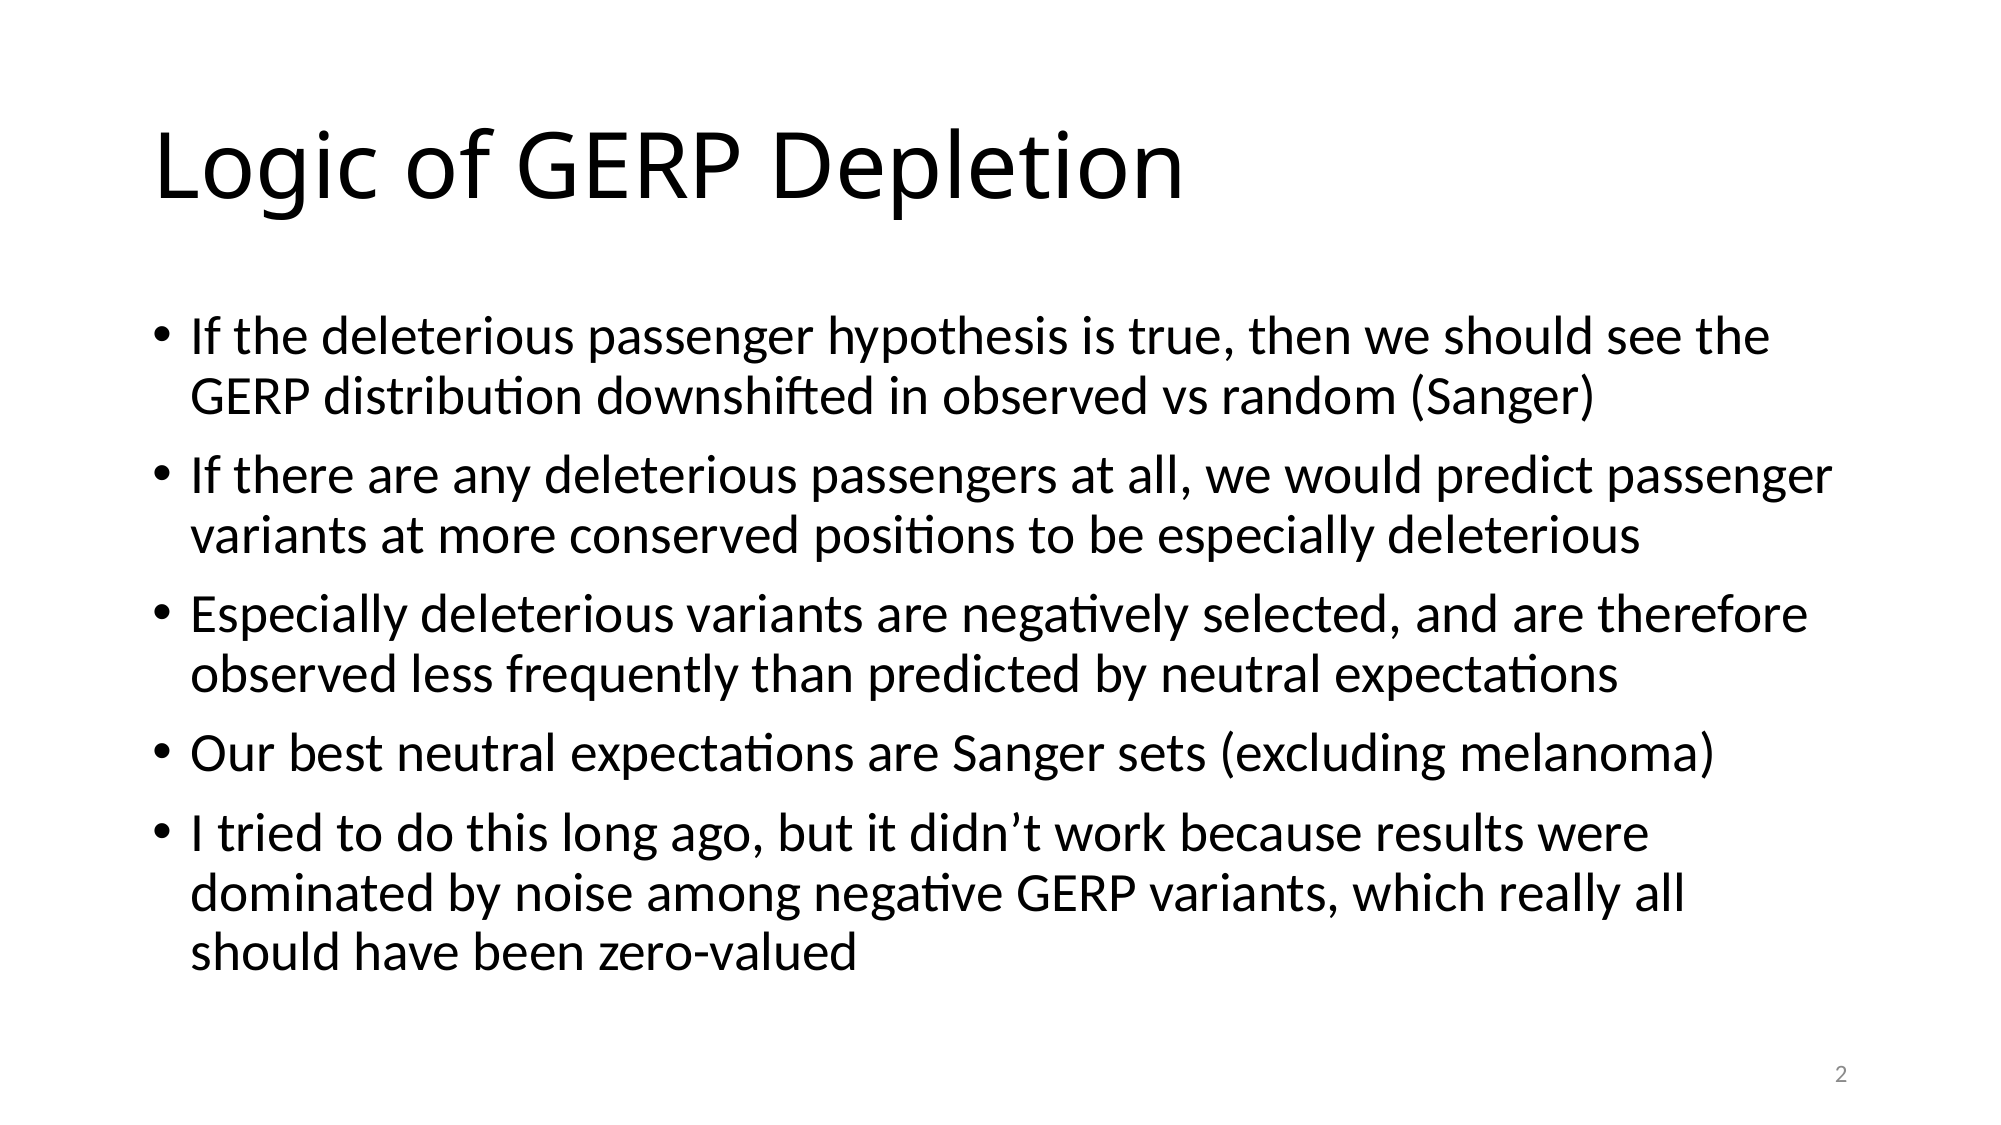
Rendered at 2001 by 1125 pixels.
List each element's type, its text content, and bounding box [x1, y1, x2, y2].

title Logic of GERP Depletion [137, 59, 1863, 278]
slide_number 2 [1412, 1042, 1863, 1103]
list If the deleterious passenger hypothesis is true, then we should see the GERP distribution downshifted in observed vs random (Sanger) If there are any deleterious passengers at all, we would predict passenger variants at more conserved positions to be especially deleterious Especially deleterious variants are negatively selected, and are therefore observed less frequently than predicted by neutral expectations Our best neutral expectations are Sanger sets (excluding melanoma) I tried to do this long ago, but it didn’t work because results were dominated by noise among negative GERP variants, which really all should have been zero-valued [137, 299, 1863, 1014]
